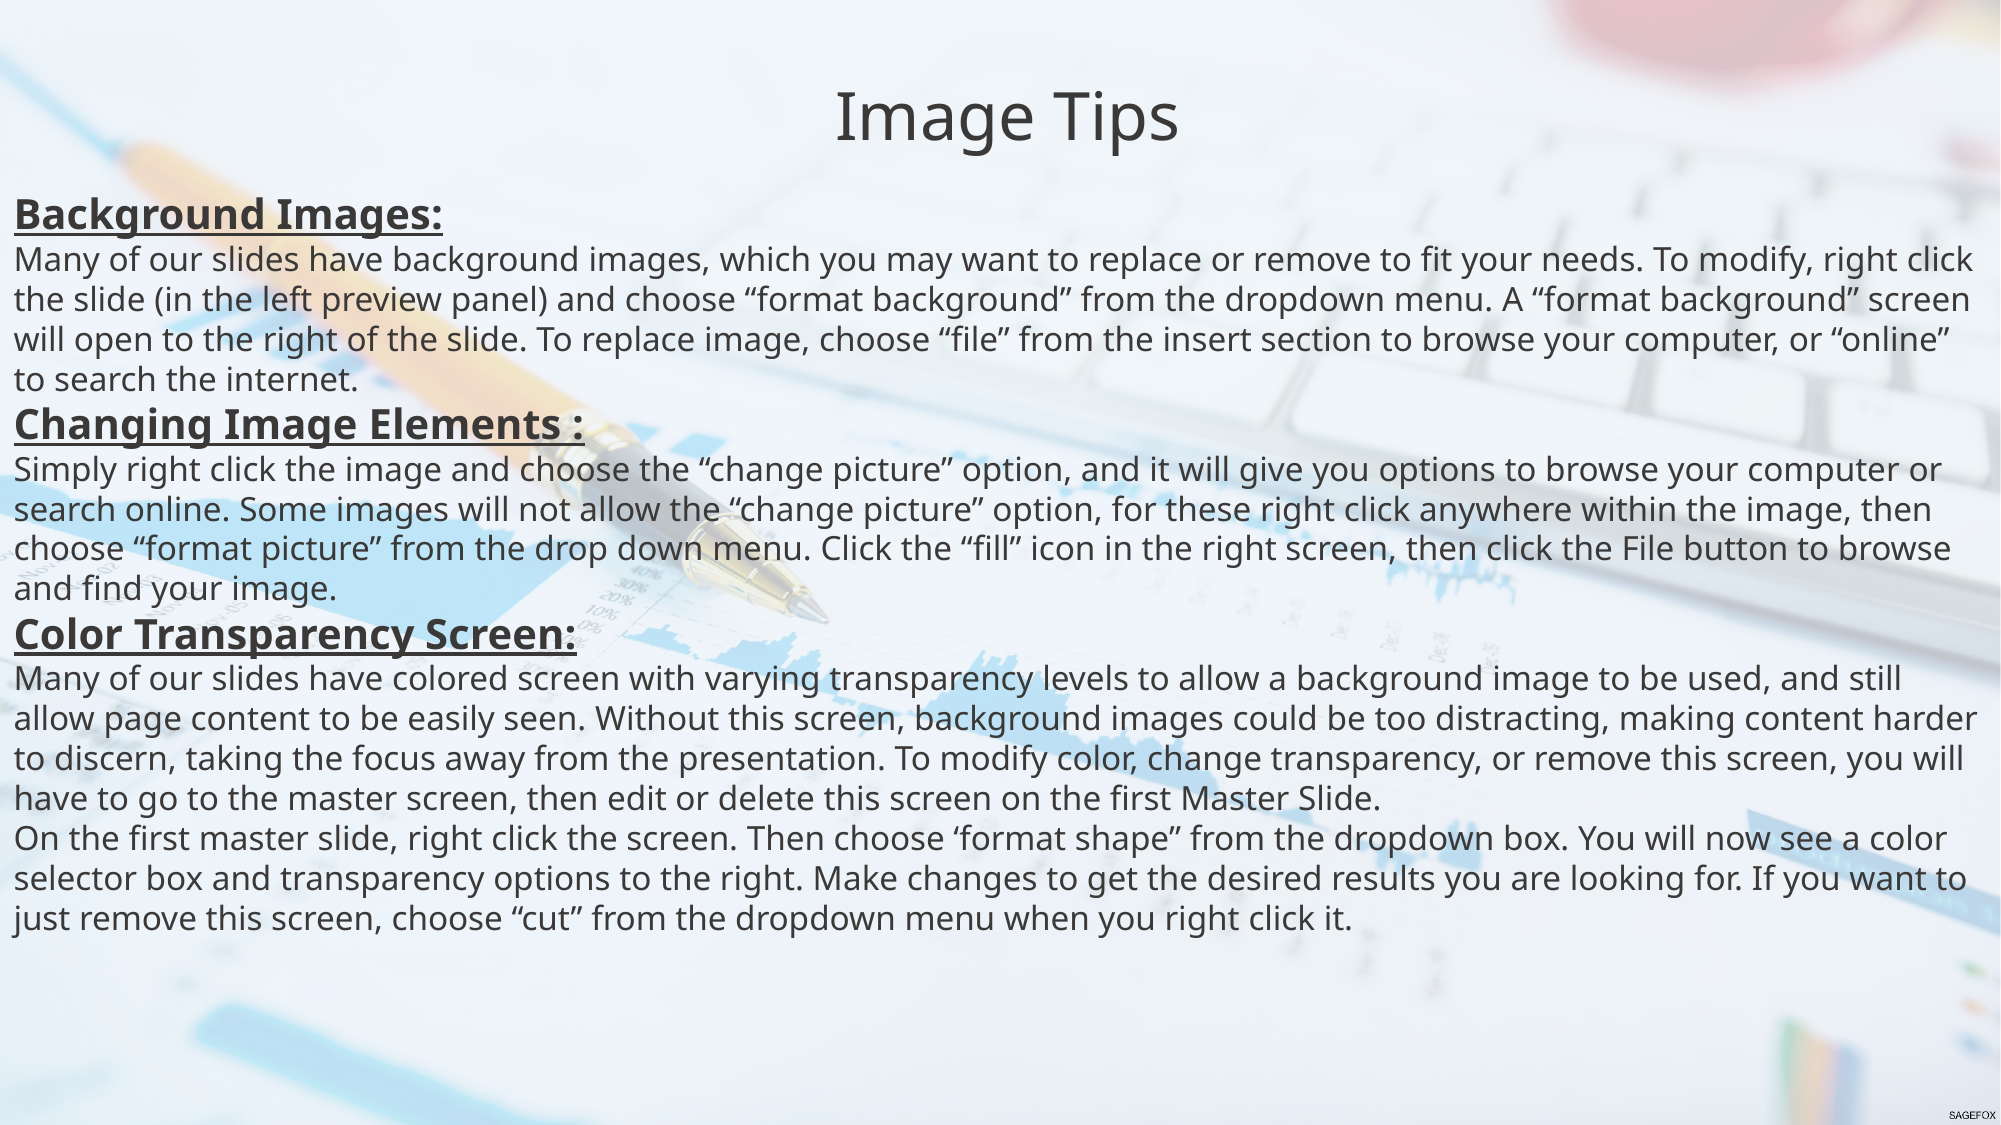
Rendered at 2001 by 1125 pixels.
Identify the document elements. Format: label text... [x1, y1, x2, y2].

text_box Background Images: Many of our slides have background images, which you may want to replace or remove to fit your needs. To modify, right click the slide (in the left preview panel) and choose “format background” from the dropdown menu. A “format background” screen will open to the right of the slide. To replace image, choose “file” from the insert section to browse your computer, or “online” to search the internet. Changing Image Elements : Simply right click the image and choose the “change picture” option, and it will give you options to browse your computer or search online. Some images will not allow the “change picture” option, for these right click anywhere within the image, then choose “format picture” from the drop down menu. Click the “fill” icon in the right screen, then click the File button to browse and find your image. Color Transparency Screen: Many of our slides have colored screen with varying transparency levels to allow a background image to be used, and still allow page content to be easily seen. Without this screen, background images could be too distracting, making content harder to discern, taking the focus away from the presentation. To modify color, change transparency, or remove this screen, you will have to go to the master screen, then edit or delete this screen on the first Master Slide. On the first master slide, right click the screen. Then choose ‘format shape” from the dropdown box. You will now see a color selector box and transparency options to the right. Make changes to get the desired results you are looking for. If you want to just remove this screen, choose “cut” from the dropdown menu when you right click it. [0, 0, 2000, 1125]
title Image Tips [597, 59, 1420, 177]
